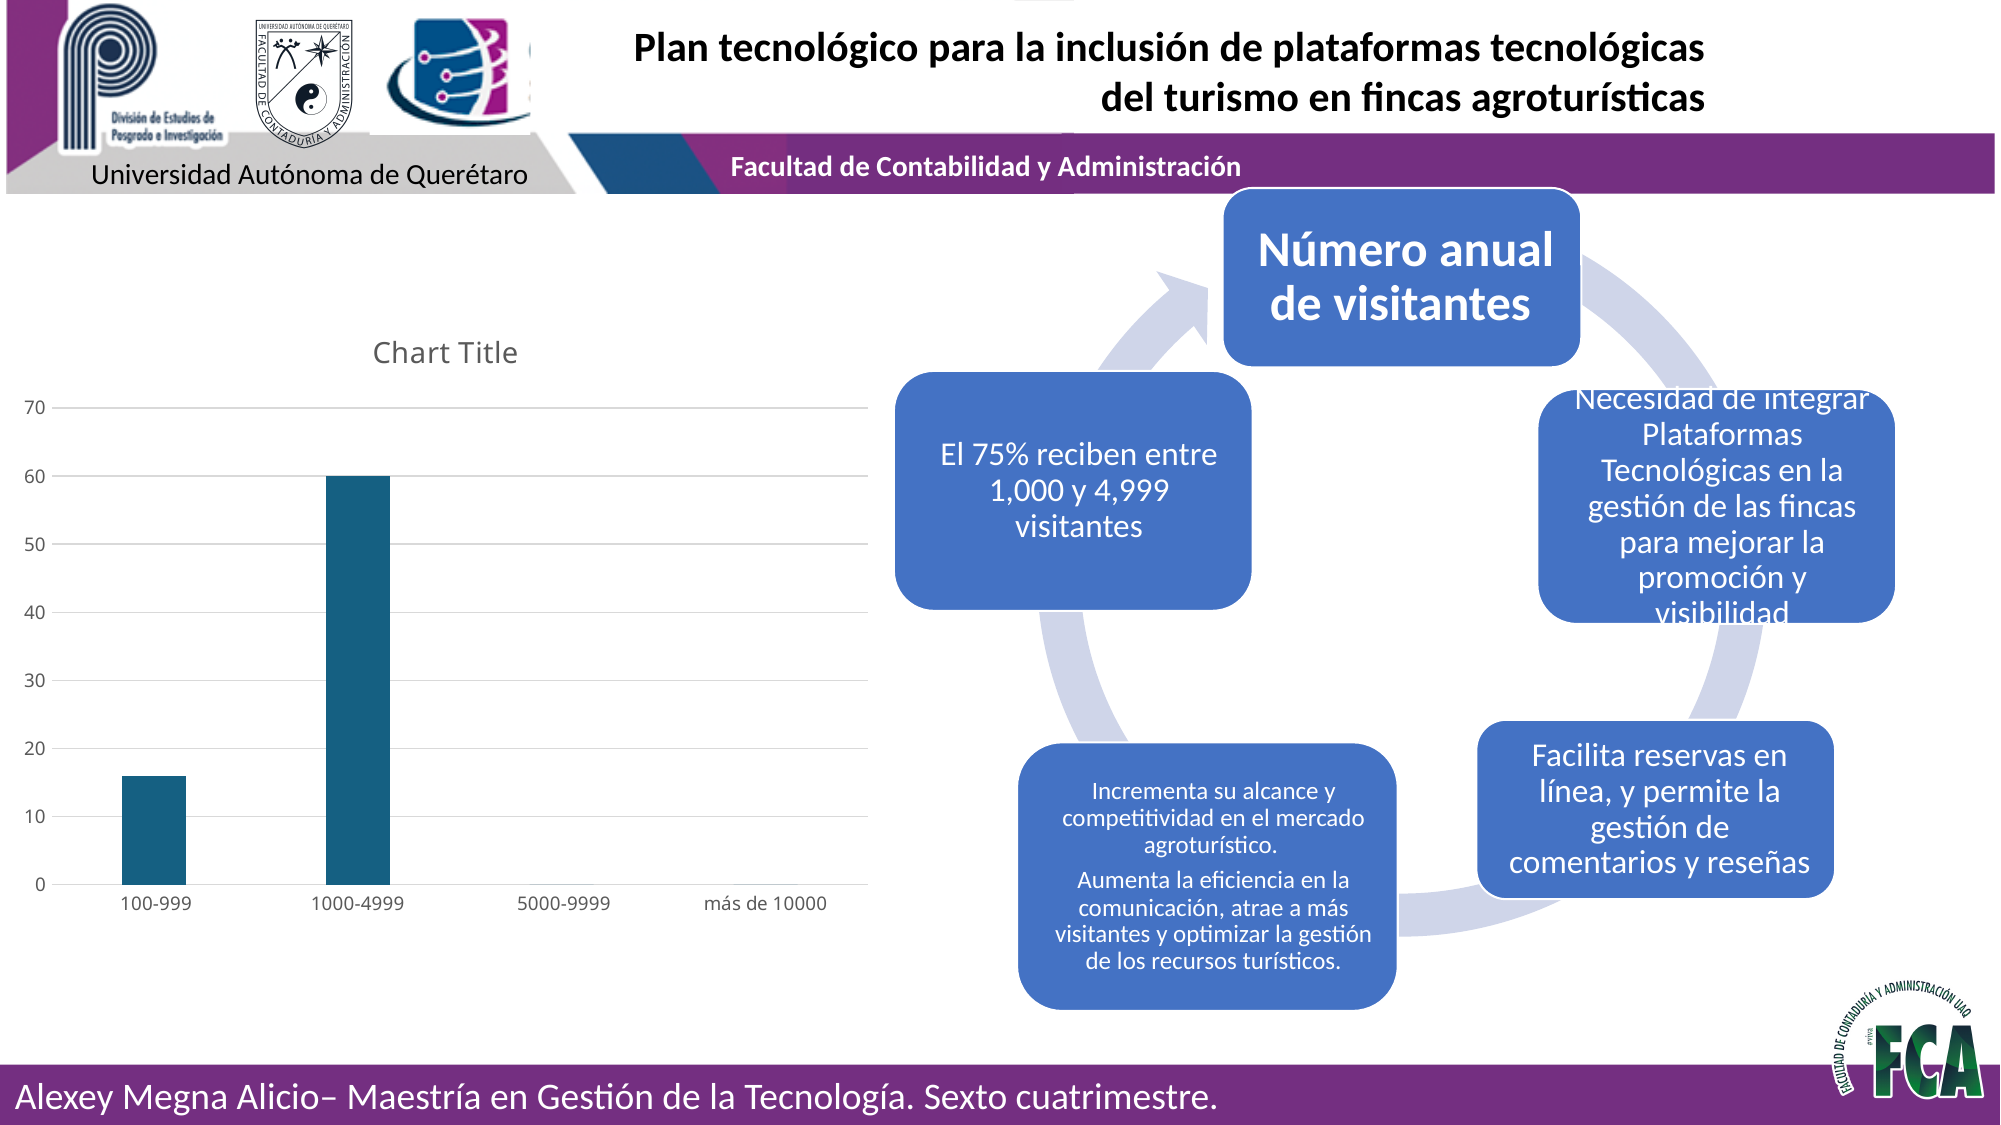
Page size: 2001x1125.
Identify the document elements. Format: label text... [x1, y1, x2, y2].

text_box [5, 0, 1995, 199]
chart [6, 303, 886, 930]
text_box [878, 210, 1926, 989]
text_box Alexey Megna Alicio– Maestría en Gestión de la Tecnología. Sexto cuatrimestre. [0, 1064, 2000, 1125]
picture [1798, 954, 2000, 1123]
